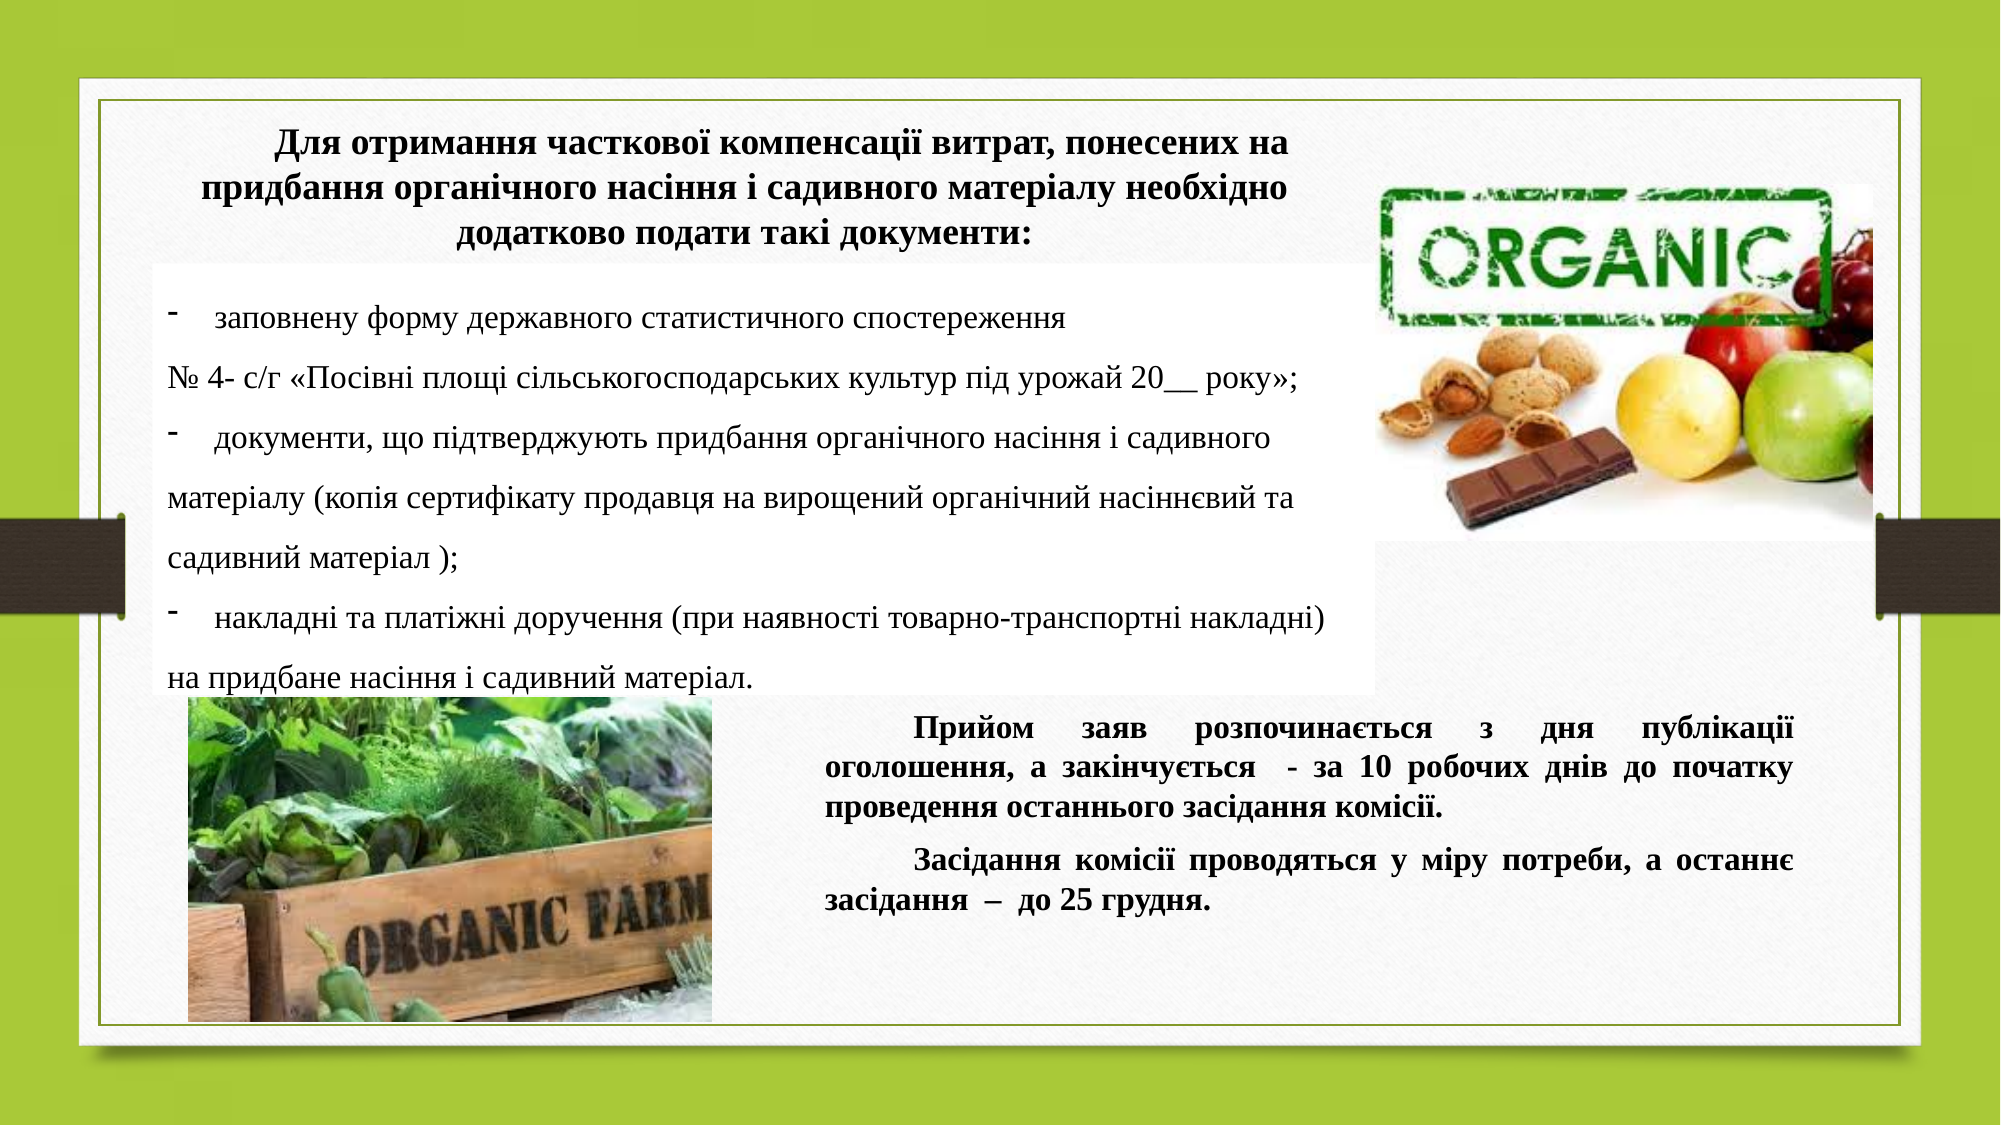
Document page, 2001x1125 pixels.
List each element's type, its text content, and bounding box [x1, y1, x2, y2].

text_box заповнену форму державного статистичного спостереження № 4- с/г «Посівні площі сільськогосподарських культур під урожай 20__ року»; документи, що підтверджують придбання органічного насіння і садивного матеріалу (копія сертифікату продавця на вирощений органічний насіннєвий та садивний матеріал ); накладні та платіжні доручення (при наявності товарно-транспортні накладні) на придбане насіння і садивний матеріал. [152, 263, 1375, 695]
picture [0, 0, 2001, 1125]
text_box Прийом заяв розпочинається з дня публікації оголошення, а закінчується - за 10 робочих днів до початку проведення останнього засідання комісії. Засідання комісії проводяться у міру потреби, а останнє засідання – до 25 грудня. [810, 697, 1810, 925]
text_box Для отримання часткової компенсації витрат, понесених на придбання органічного насіння і садивного матеріалу необхідно додатково подати такі документи: [125, 109, 1365, 259]
